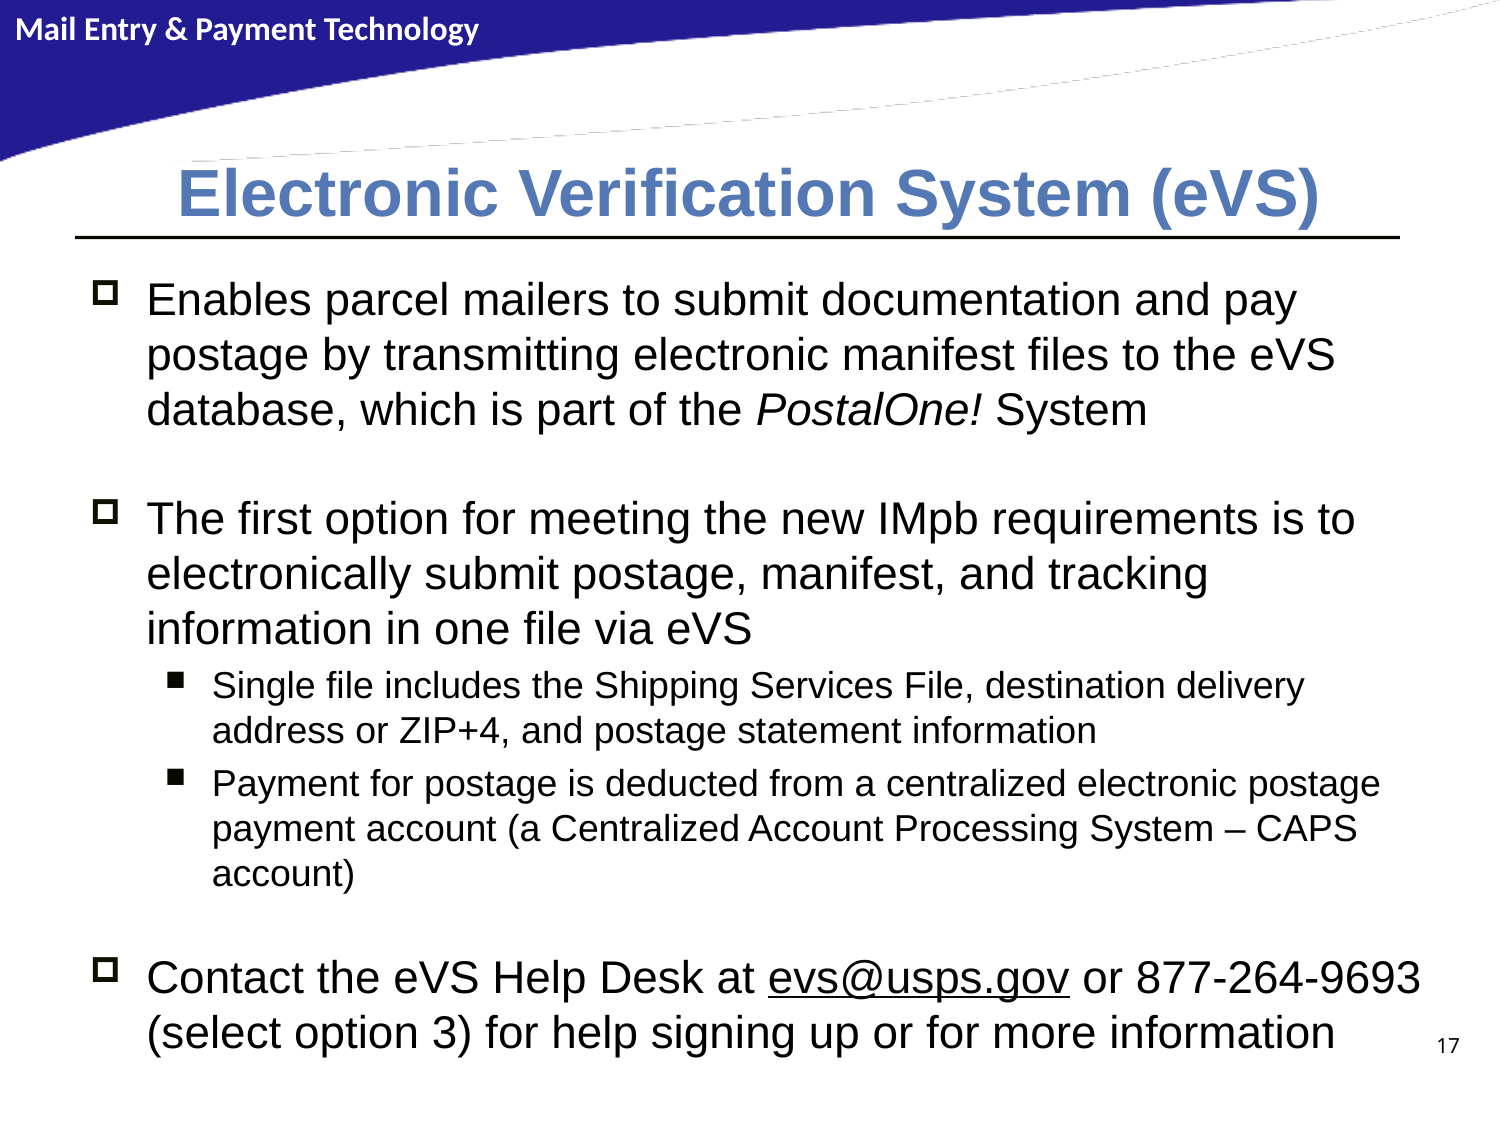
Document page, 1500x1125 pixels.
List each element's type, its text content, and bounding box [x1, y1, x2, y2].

slide_number 17 [1125, 1025, 1475, 1100]
picture [0, 0, 1500, 163]
title Electronic Verification System (eVS) [75, 117, 1425, 238]
list Enables parcel mailers to submit documentation and pay postage by transmitting electronic manifest files to the eVS database, which is part of the PostalOne! System The first option for meeting the new IMpb requirements is to electronically submit postage, manifest, and tracking information in one file via eVS Single file includes the Shipping Services File, destination delivery address or ZIP+4, and postage statement information Payment for postage is deducted from a centralized electronic postage payment account (a Centralized Account Processing System – CAPS account) Contact the eVS Help Desk at evs@usps.gov or 877-264-9693 (select option 3) for help signing up or for more information [75, 262, 1450, 1006]
